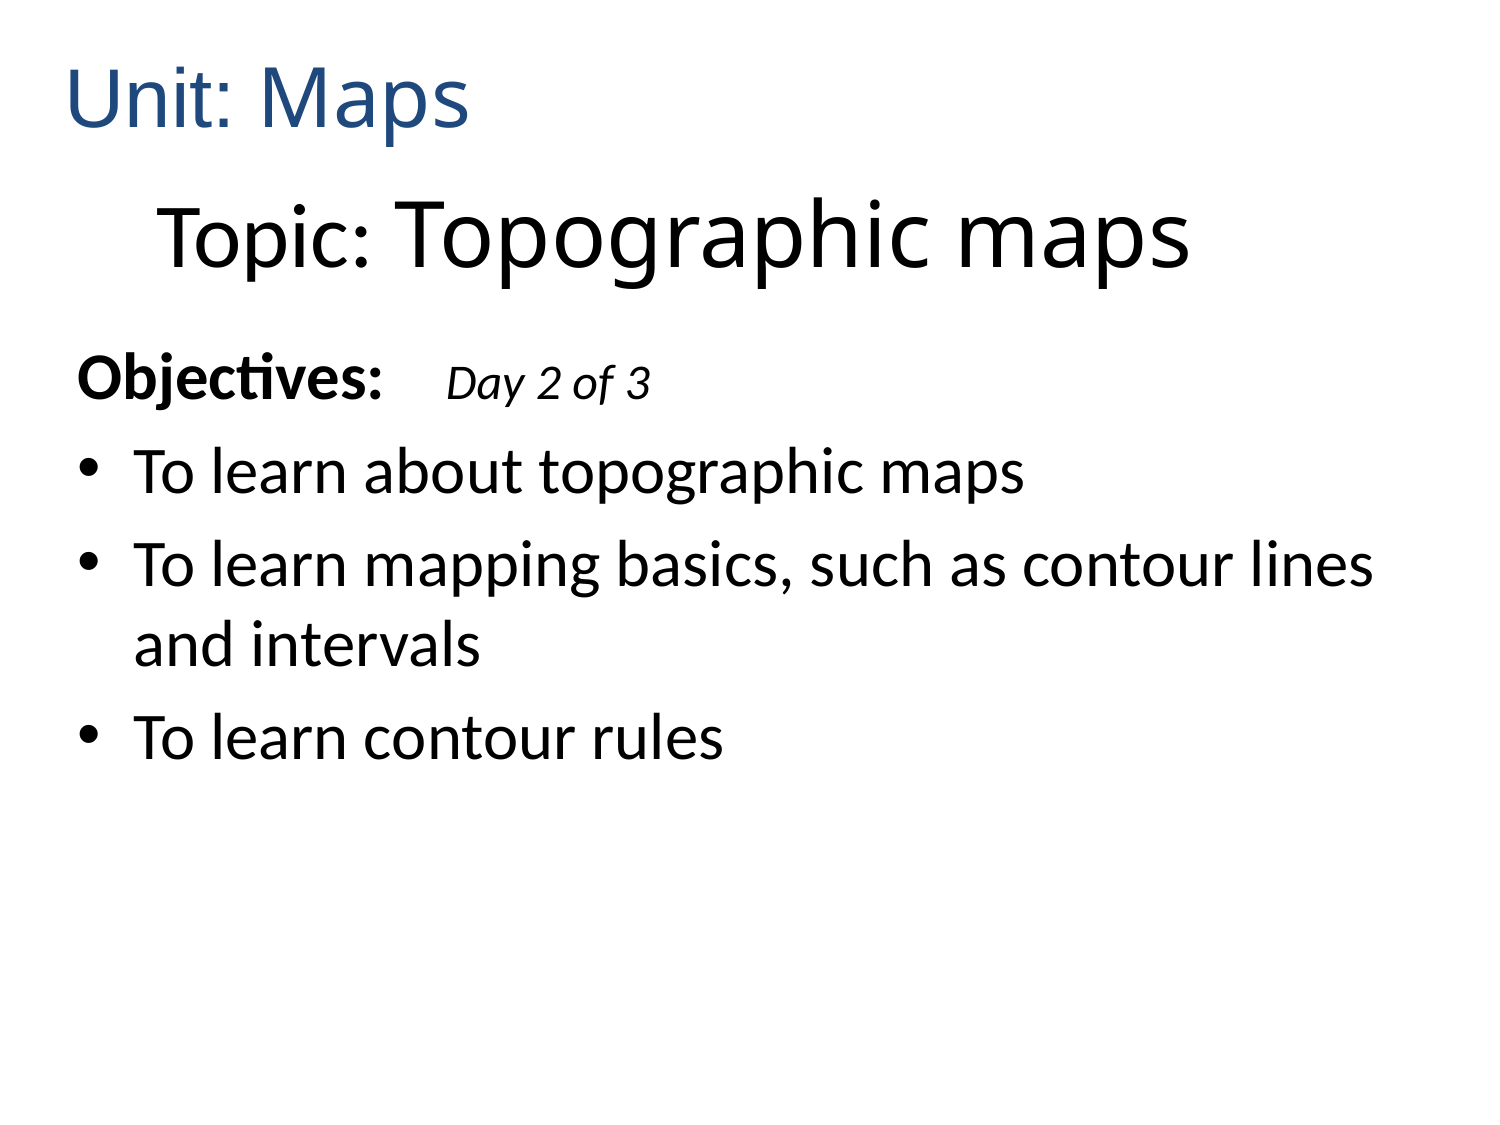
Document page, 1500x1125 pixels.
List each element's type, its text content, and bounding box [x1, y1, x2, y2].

title Topic: Topographic maps [0, 137, 1350, 325]
text_box Unit: Maps [49, 0, 1400, 188]
list Objectives: Day 2 of 3 To learn about topographic maps To learn mapping basics, such as contour lines and intervals To learn contour rules [62, 232, 1413, 975]
